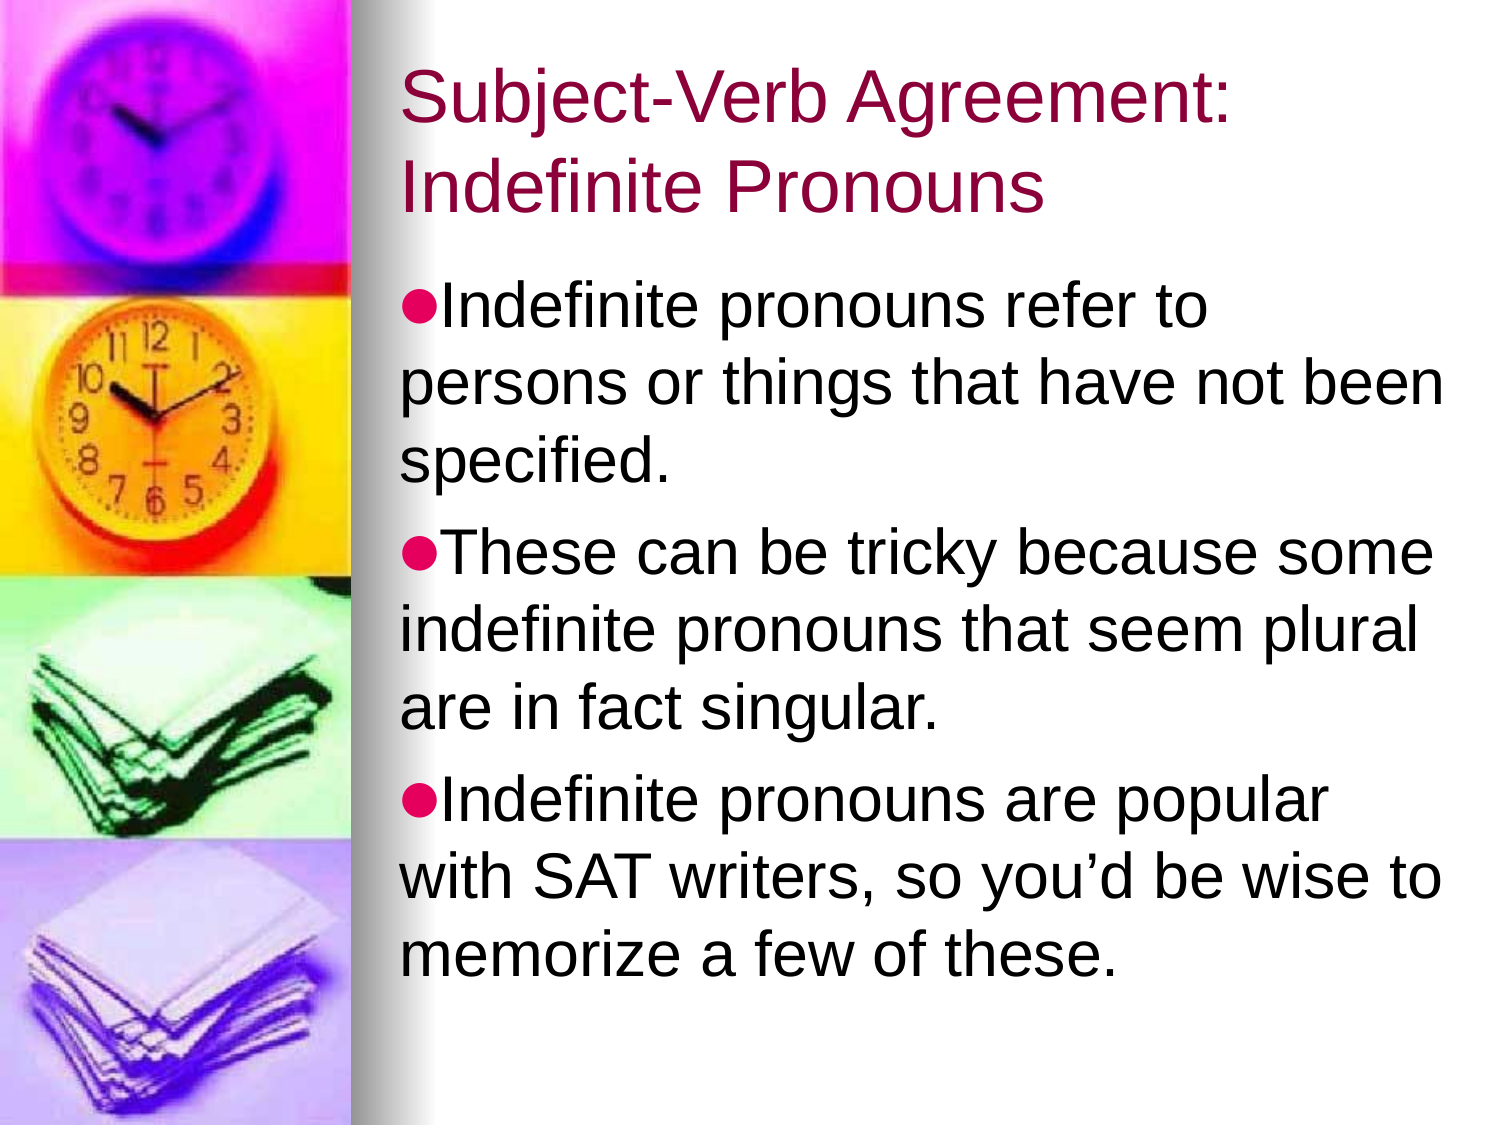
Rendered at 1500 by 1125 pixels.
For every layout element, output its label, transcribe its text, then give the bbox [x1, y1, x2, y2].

picture [0, 0, 351, 1125]
title Subject-Verb Agreement: Indefinite Pronouns [399, 37, 1450, 238]
list Indefinite pronouns refer to persons or things that have not been specified. These can be tricky because some indefinite pronouns that seem plural are in fact singular. Indefinite pronouns are popular with SAT writers, so you’d be wise to memorize a few of these. [399, 262, 1450, 1000]
